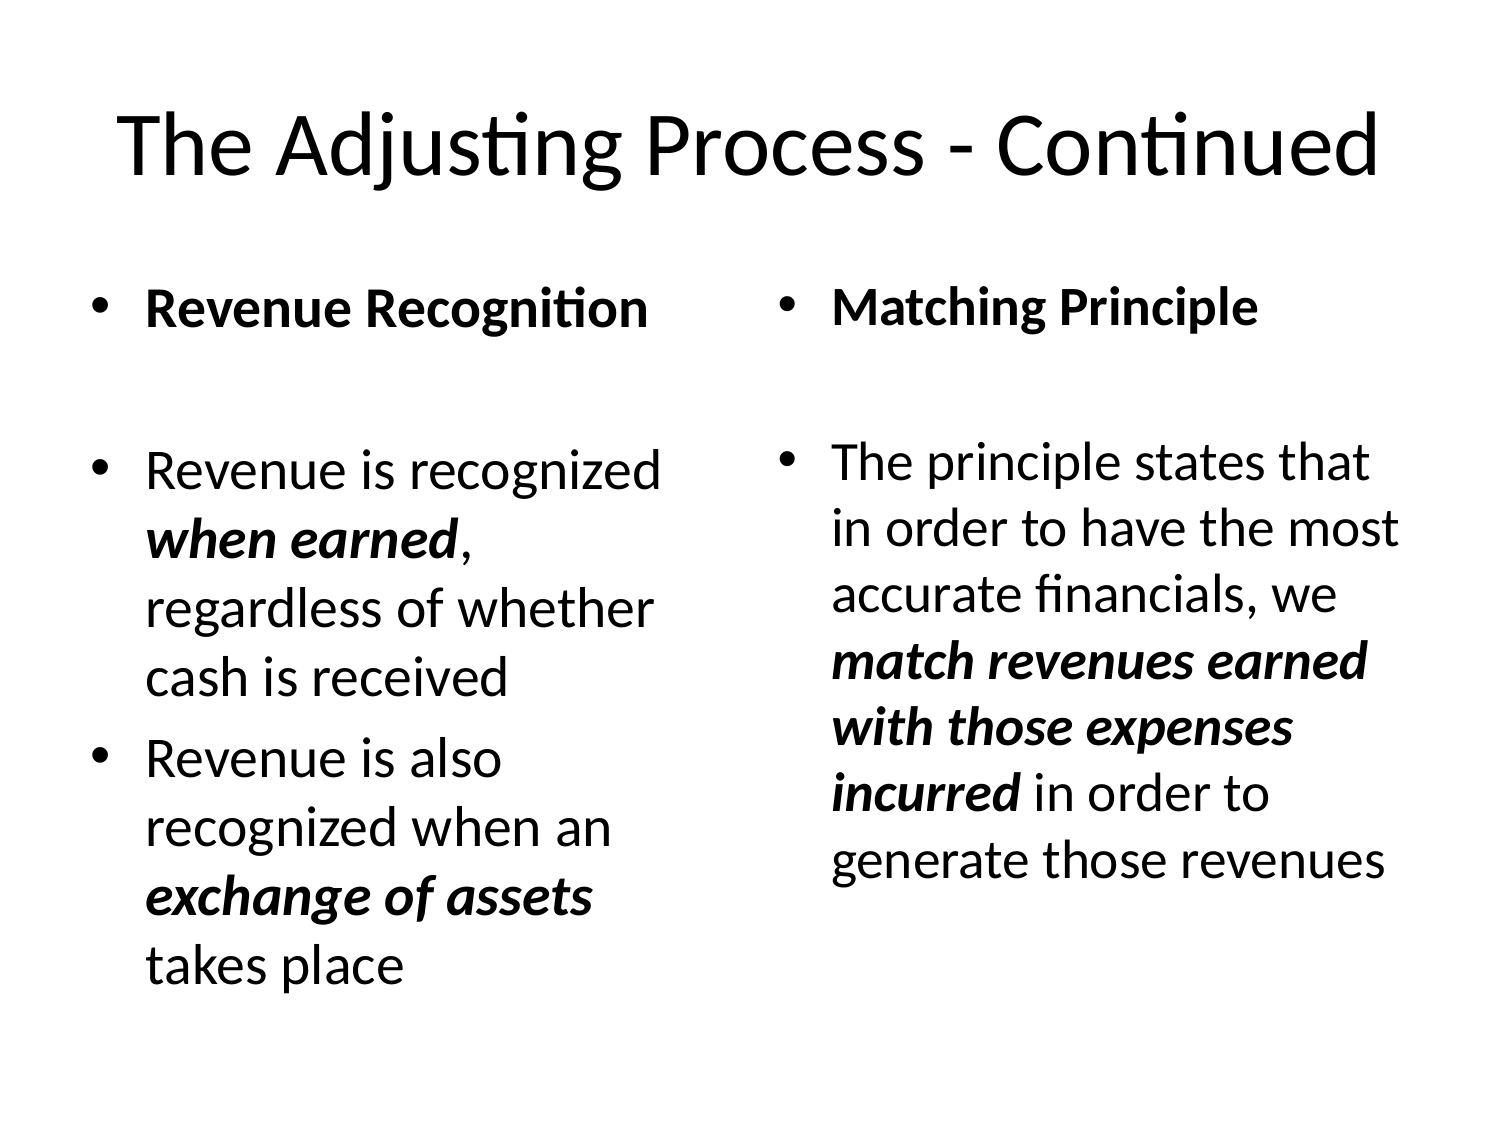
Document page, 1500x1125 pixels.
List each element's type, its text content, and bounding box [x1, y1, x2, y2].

list Matching Principle The principle states that in order to have the most accurate financials, we match revenues earned with those expenses incurred in order to generate those revenues [762, 262, 1425, 1005]
title The Adjusting Process - Continued [75, 45, 1425, 233]
list Revenue Recognition Revenue is recognized when earned, regardless of whether cash is received Revenue is also recognized when an exchange of assets takes place [75, 262, 738, 1005]
